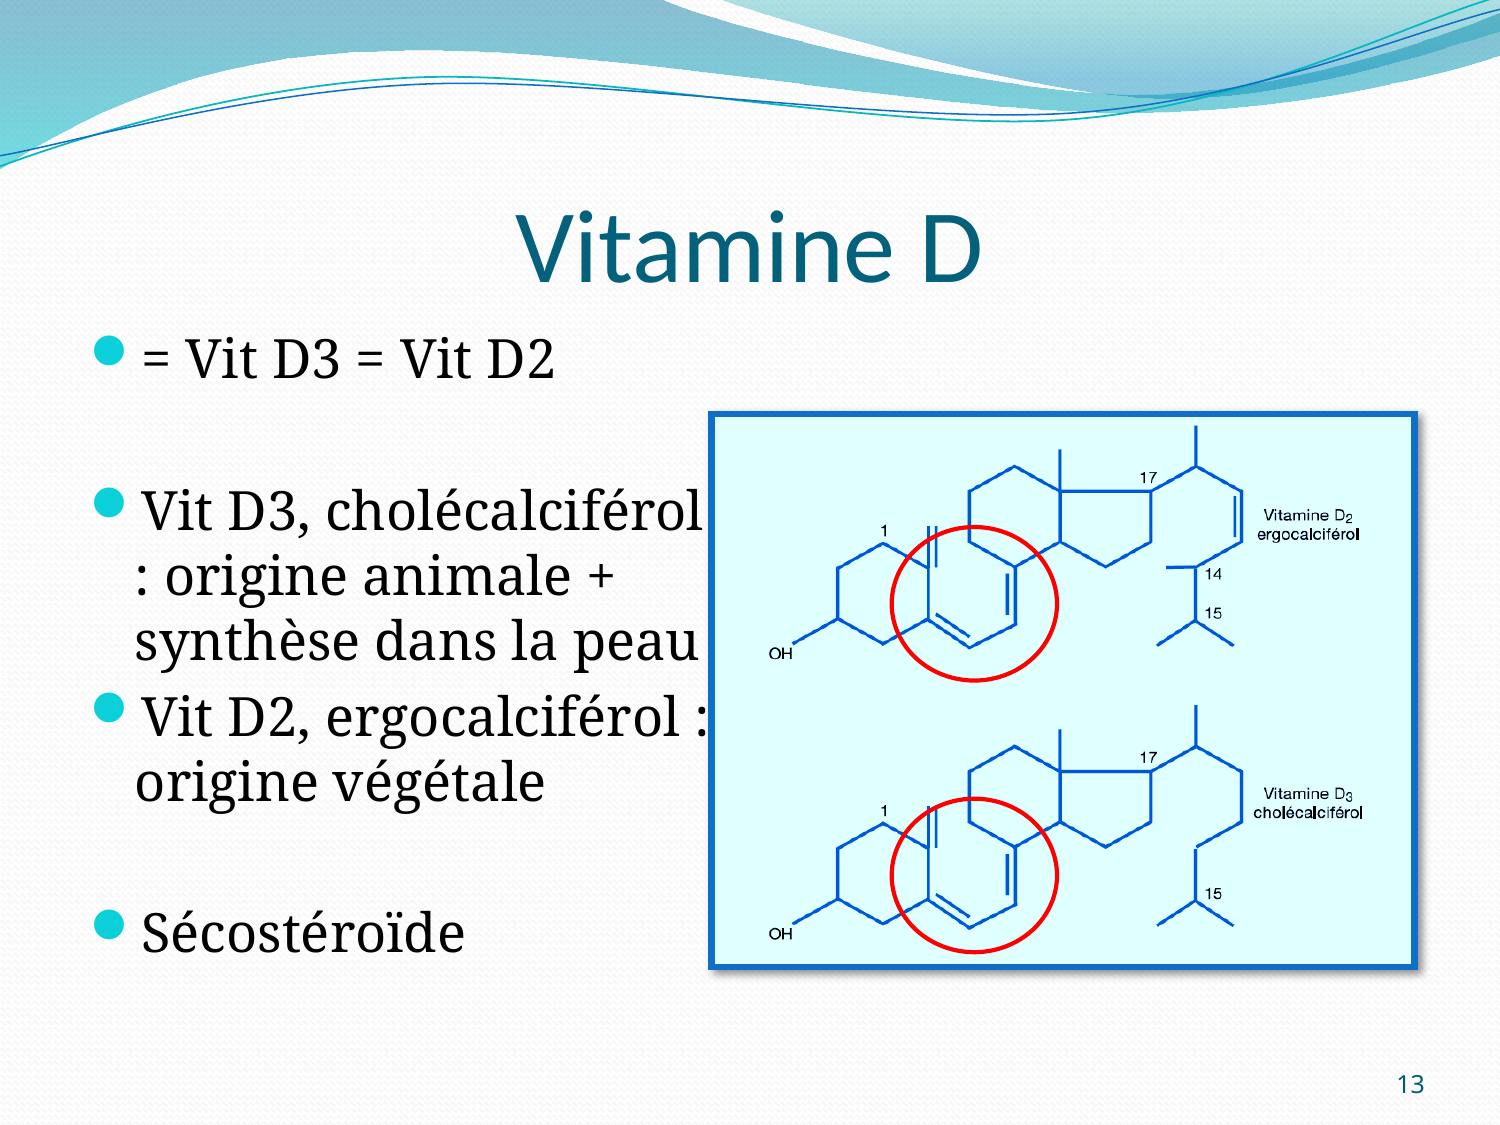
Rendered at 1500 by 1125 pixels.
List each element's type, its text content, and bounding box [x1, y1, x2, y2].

picture [714, 416, 1412, 965]
list = Vit D3 = Vit D2 Vit D3, cholécalciférol : origine animale + synthèse dans la peau Vit D2, ergocalciférol : origine végétale Sécostéroïde [75, 317, 727, 1038]
slide_number 13 [1299, 1042, 1425, 1103]
title Vitamine D [75, 115, 1425, 303]
